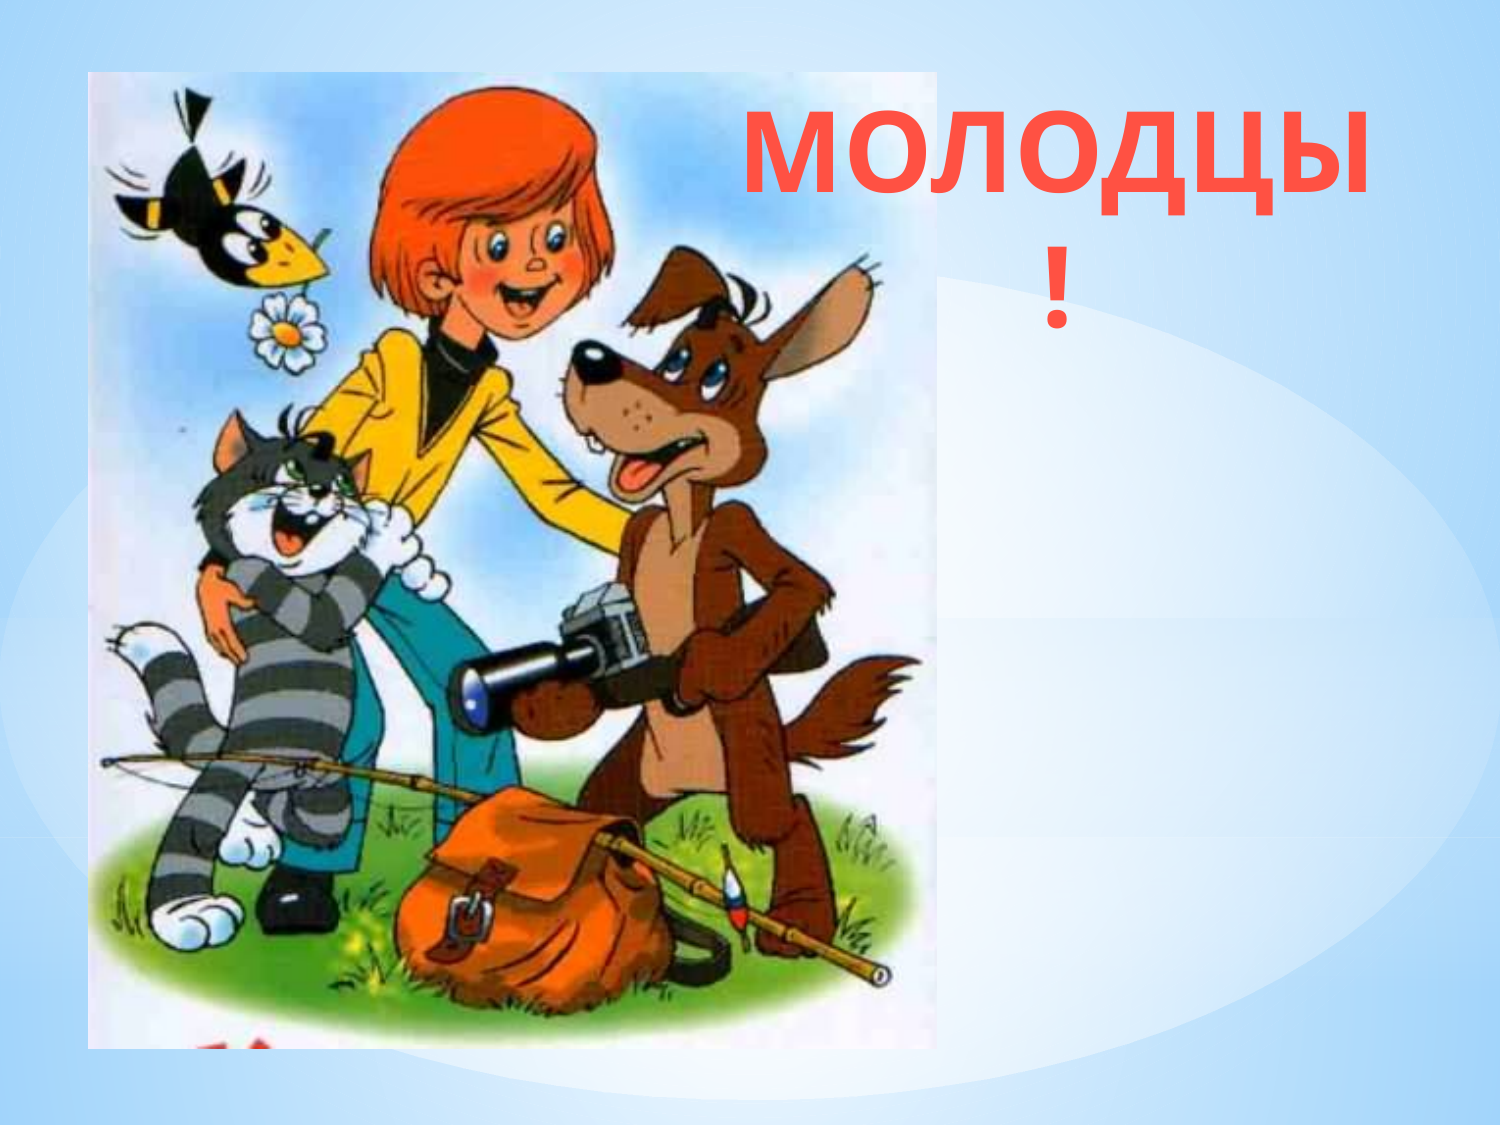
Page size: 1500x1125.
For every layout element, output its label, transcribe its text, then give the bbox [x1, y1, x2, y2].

text_box МОЛОДЦЫ! [937, 72, 1400, 358]
picture [88, 72, 937, 1049]
